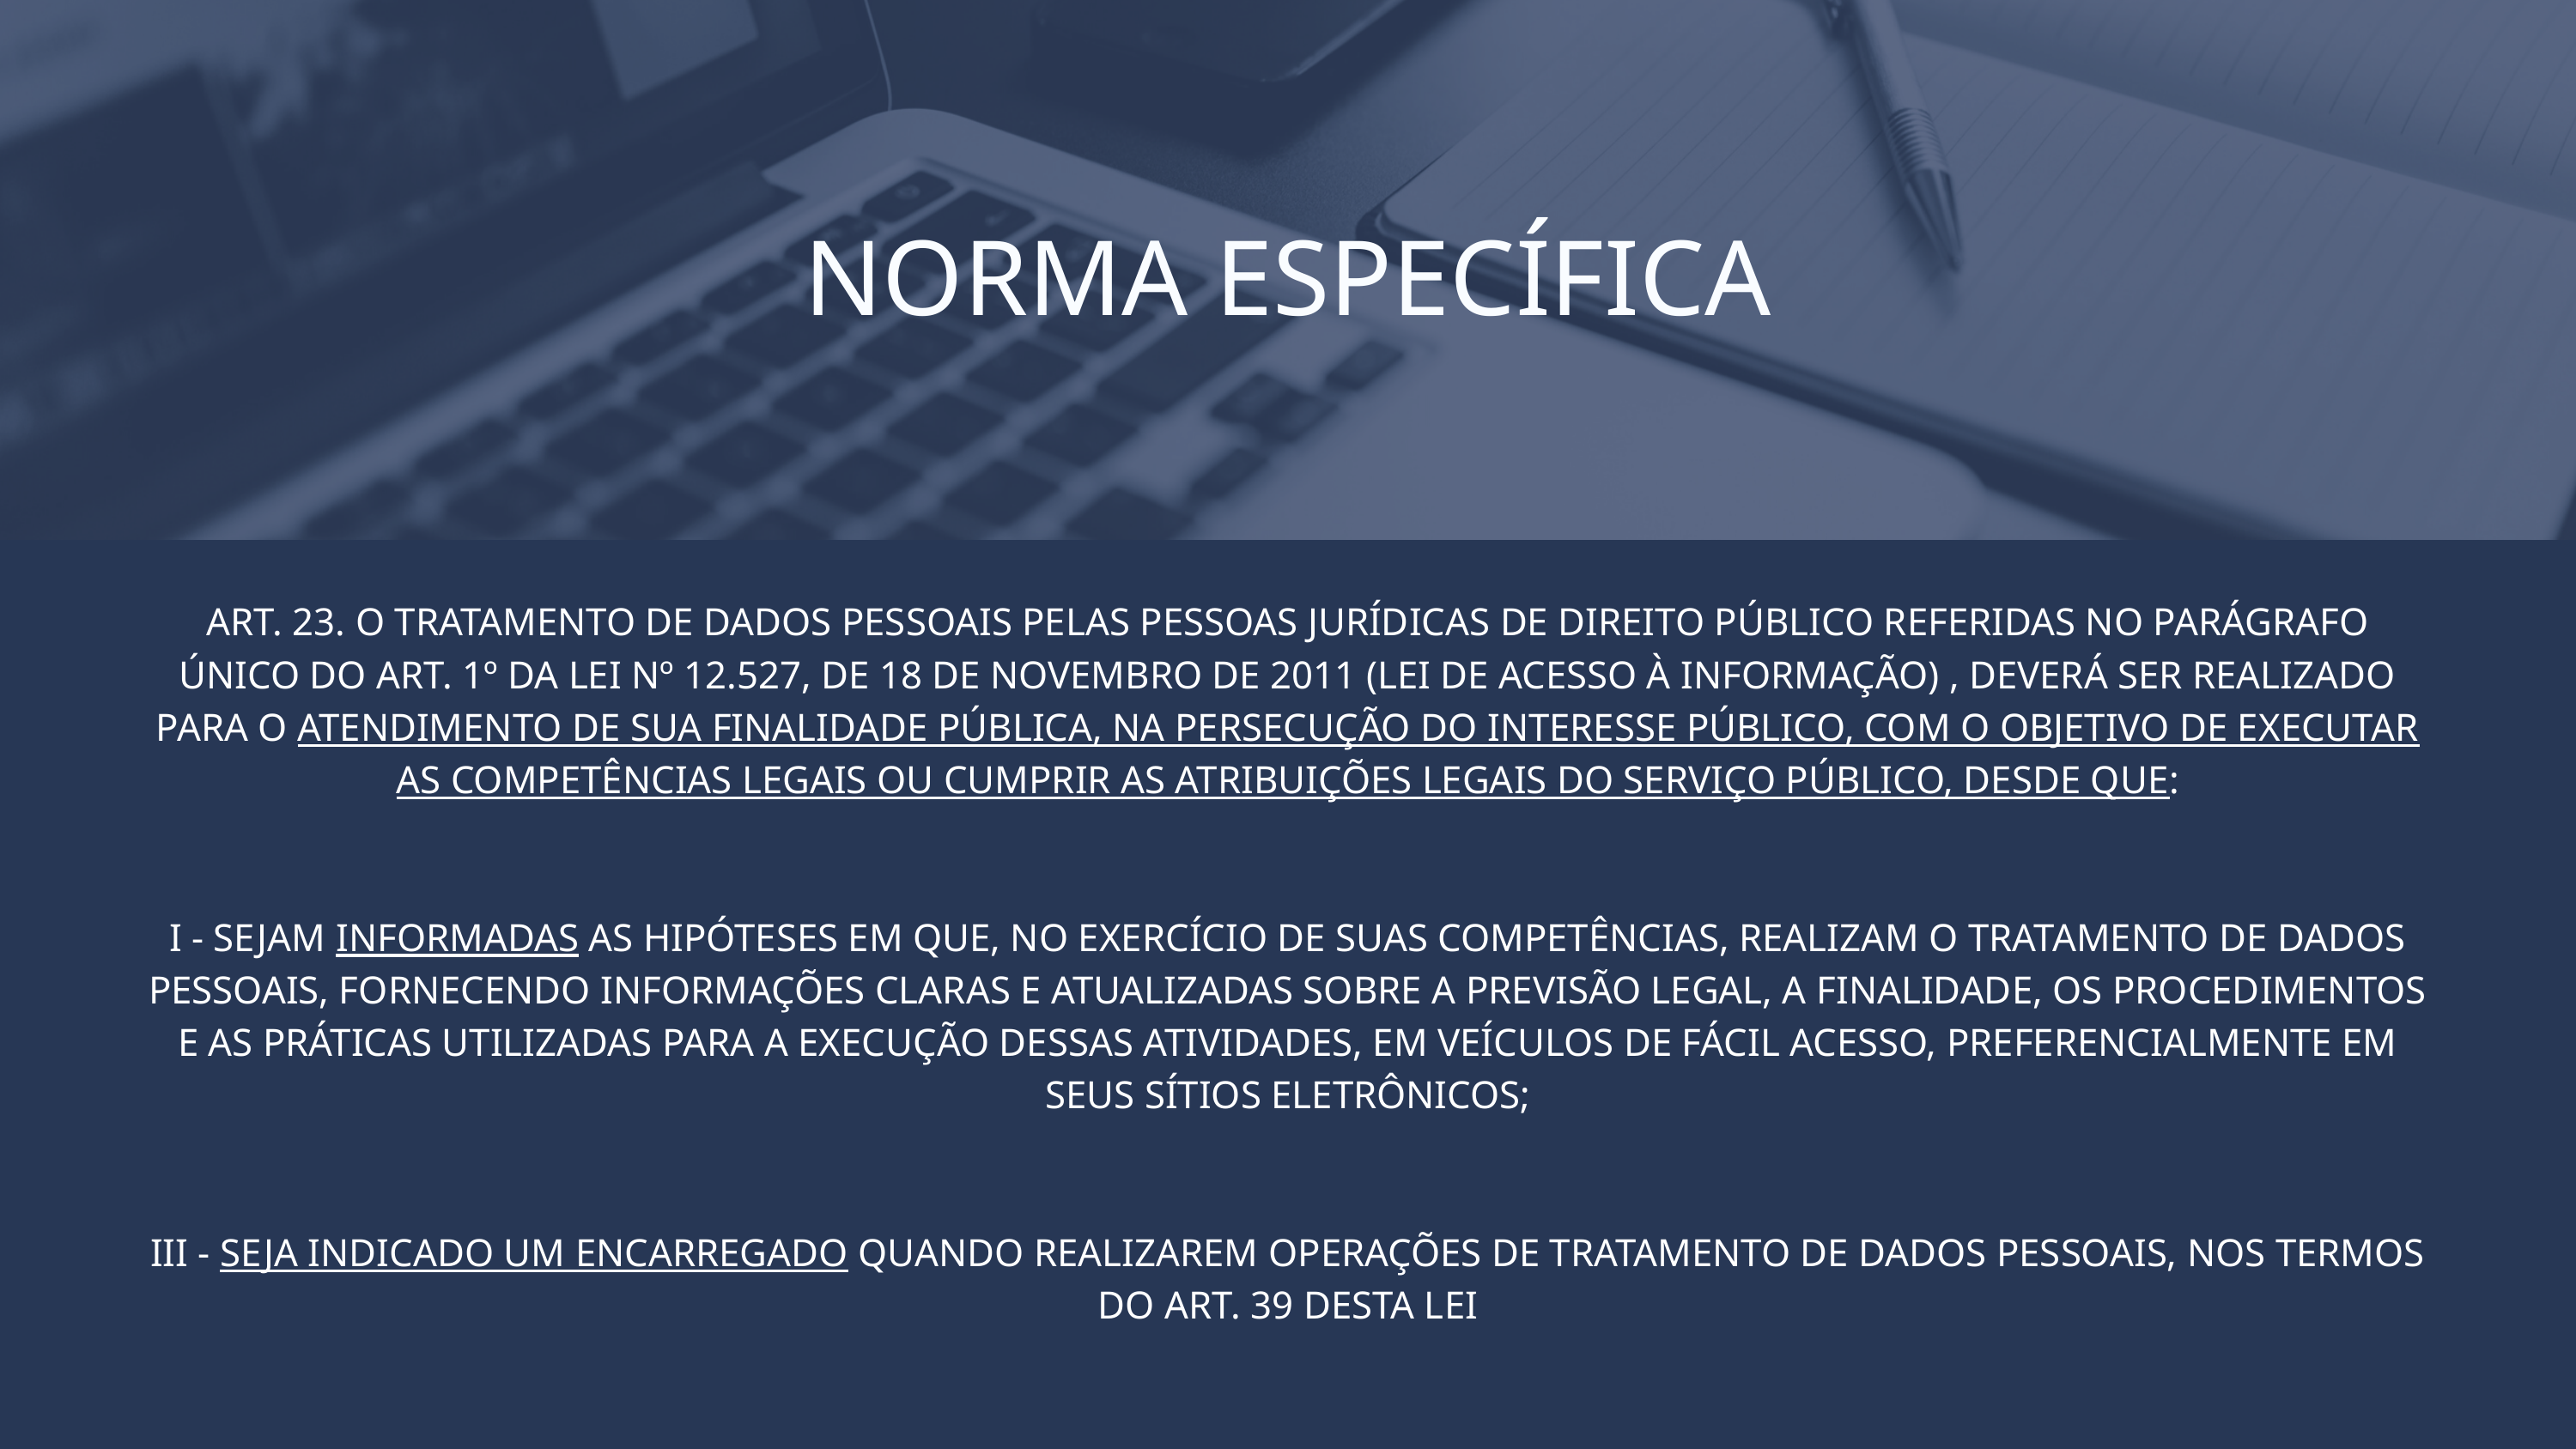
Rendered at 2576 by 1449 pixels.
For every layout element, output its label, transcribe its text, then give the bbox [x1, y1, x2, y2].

picture [0, 0, 2576, 540]
text_box ART. 23. O TRATAMENTO DE DADOS PESSOAIS PELAS PESSOAS JURÍDICAS DE DIREITO PÚBLICO REFERIDAS NO PARÁGRAFO ÚNICO DO ART. 1º DA LEI Nº 12.527, DE 18 DE NOVEMBRO DE 2011 (LEI DE ACESSO À INFORMAÇÃO) , DEVERÁ SER REALIZADO PARA O ATENDIMENTO DE SUA FINALIDADE PÚBLICA, NA PERSECUÇÃO DO INTERESSE PÚBLICO, COM O OBJETIVO DE EXECUTAR AS COMPETÊNCIAS LEGAIS OU CUMPRIR AS ATRIBUIÇÕES LEGAIS DO SERVIÇO PÚBLICO, DESDE QUE: I - SEJAM INFORMADAS AS HIPÓTESES EM QUE, NO EXERCÍCIO DE SUAS COMPETÊNCIAS, REALIZAM O TRATAMENTO DE DADOS PESSOAIS, FORNECENDO INFORMAÇÕES CLARAS E ATUALIZADAS SOBRE A PREVISÃO LEGAL, A FINALIDADE, OS PROCEDIMENTOS E AS PRÁTICAS UTILIZADAS PARA A EXECUÇÃO DESSAS ATIVIDADES, EM VEÍCULOS DE FÁCIL ACESSO, PREFERENCIALMENTE EM SEUS SÍTIOS ELETRÔNICOS; III - SEJA INDICADO UM ENCARREGADO QUANDO REALIZAREM OPERAÇÕES DE TRATAMENTO DE DADOS PESSOAIS, NOS TERMOS DO ART. 39 DESTA LEI [144, 591, 2432, 1327]
